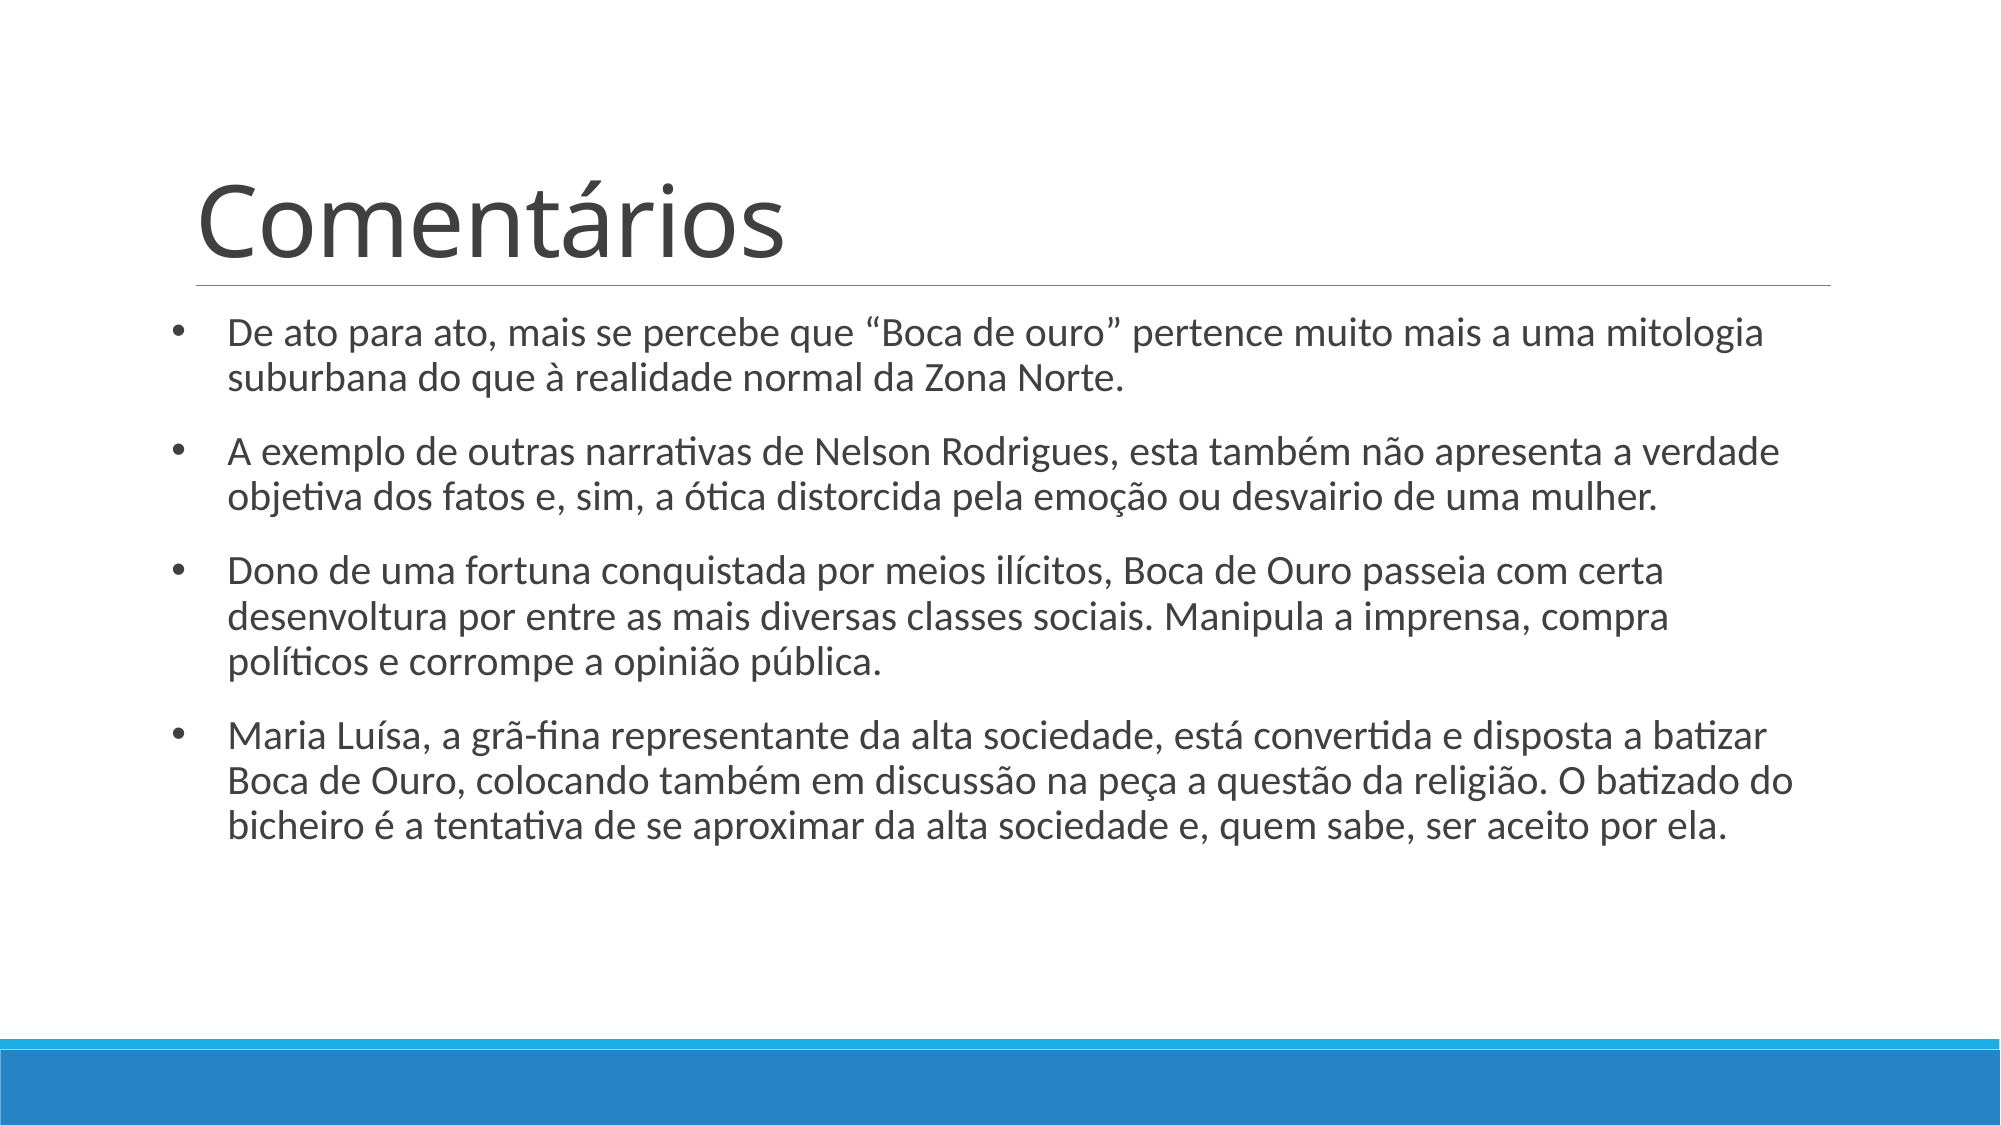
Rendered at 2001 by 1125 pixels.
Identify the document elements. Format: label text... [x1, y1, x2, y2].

title Comentários [180, 47, 1830, 285]
list De ato para ato, mais se percebe que “Boca de ouro” pertence muito mais a uma mitologia suburbana do que à realidade normal da Zona Norte. A exemplo de outras narrativas de Nelson Rodrigues, esta também não apresenta a verdade objetiva dos fatos e, sim, a ótica distorcida pela emoção ou desvairio de uma mulher. Dono de uma fortuna conquistada por meios ilícitos, Boca de Ouro passeia com certa desenvoltura por entre as mais diversas classes sociais. Manipula a imprensa, compra políticos e corrompe a opinião pública. Maria Luísa, a grã-fina representante da alta sociedade, está convertida e disposta a batizar Boca de Ouro, colocando também em discussão na peça a questão da religião. O batizado do bicheiro é a tentativa de se aproximar da alta sociedade e, quem sabe, ser aceito por ela. [156, 302, 1830, 963]
